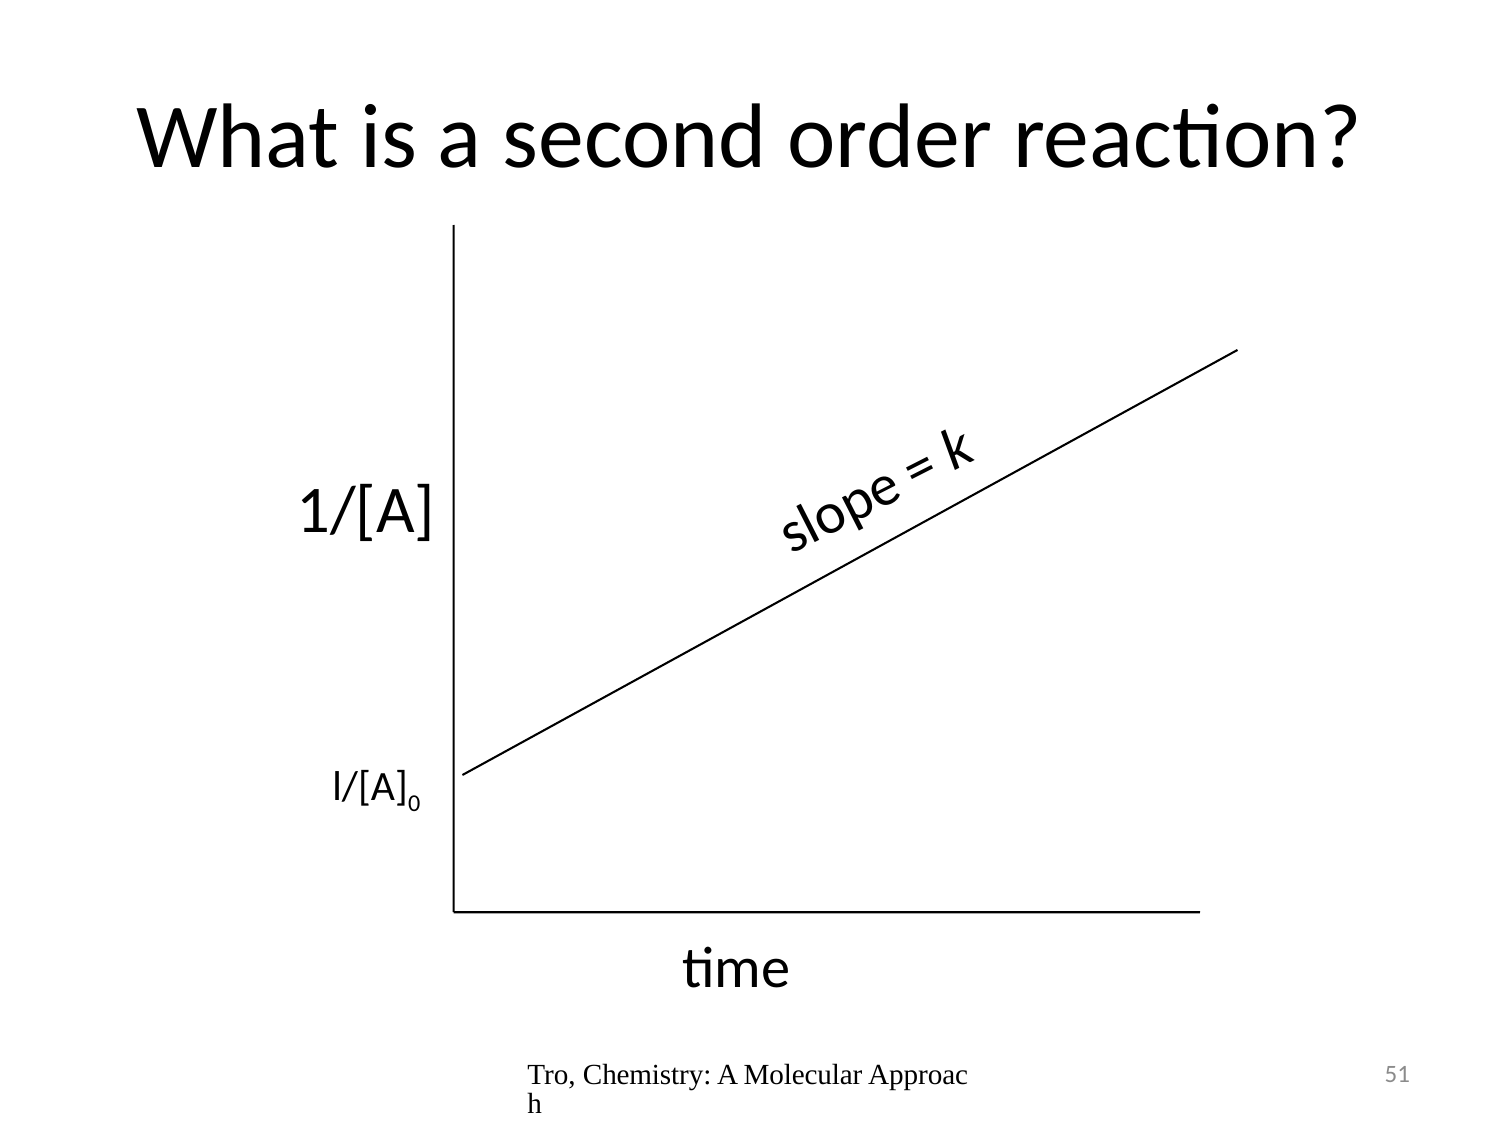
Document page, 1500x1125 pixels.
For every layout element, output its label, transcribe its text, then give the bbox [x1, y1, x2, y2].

text_box 1/[A] [281, 458, 451, 553]
slide_number 51 [1074, 1042, 1425, 1103]
text_box time [667, 921, 806, 1007]
title What is a second order reaction? [75, 37, 1425, 225]
text_box slope = k [748, 394, 1000, 578]
text_box l/[A]0 [317, 751, 436, 823]
footer Tro, Chemistry: A Molecular Approach [512, 1042, 988, 1103]
